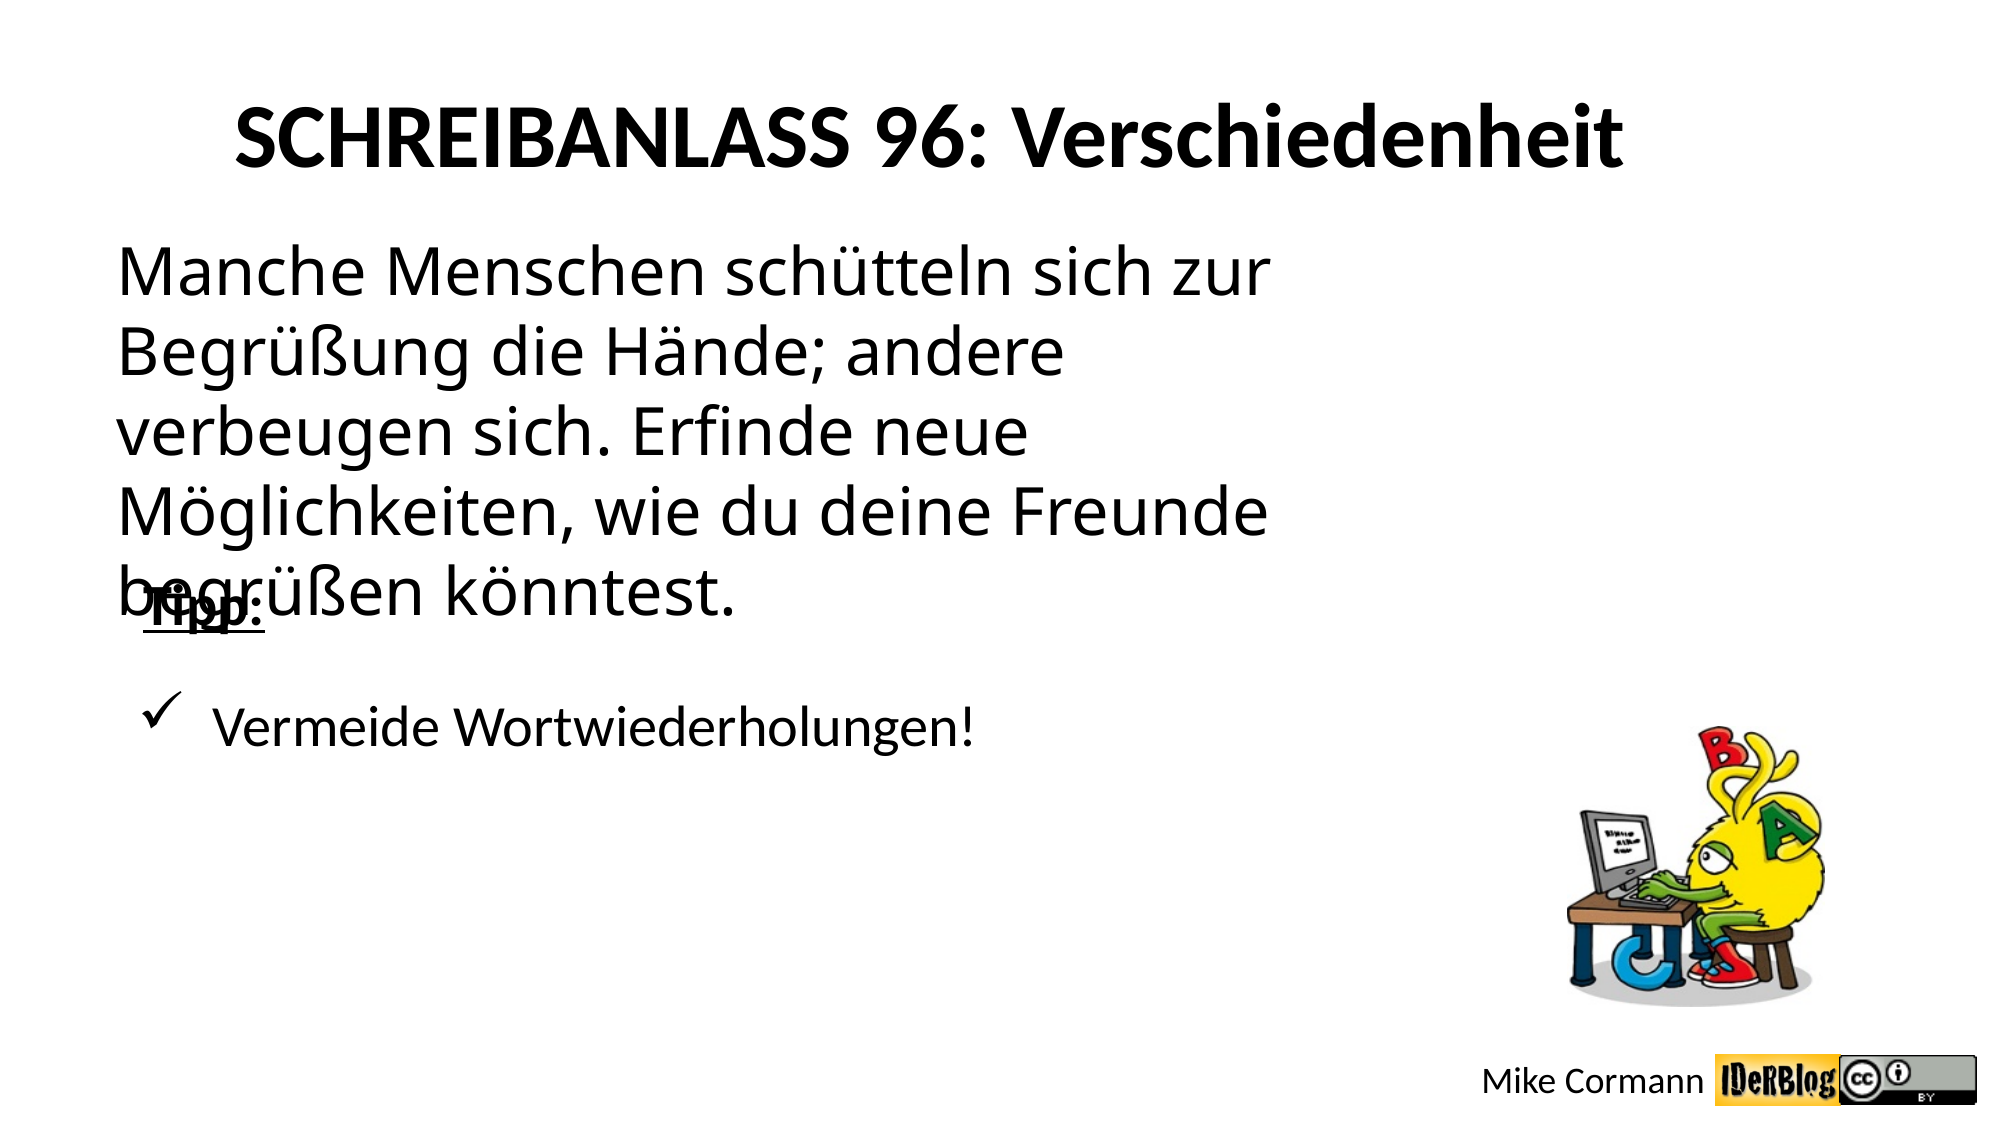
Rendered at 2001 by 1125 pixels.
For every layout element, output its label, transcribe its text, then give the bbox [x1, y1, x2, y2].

text_box Tipp: [128, 560, 280, 645]
picture [1567, 726, 1825, 1007]
text_box Vermeide Wortwiederholungen! [122, 680, 994, 836]
text_box SCHREIBANLASS 96: Verschiedenheit [219, 67, 1684, 193]
picture [1715, 1054, 1977, 1106]
text_box Manche Menschen schütteln sich zur Begrüßung die Hände; andere verbeugen sich. Erfinde neue Möglichkeiten, wie du deine Freunde begrüßen könntest. [102, 221, 1380, 637]
